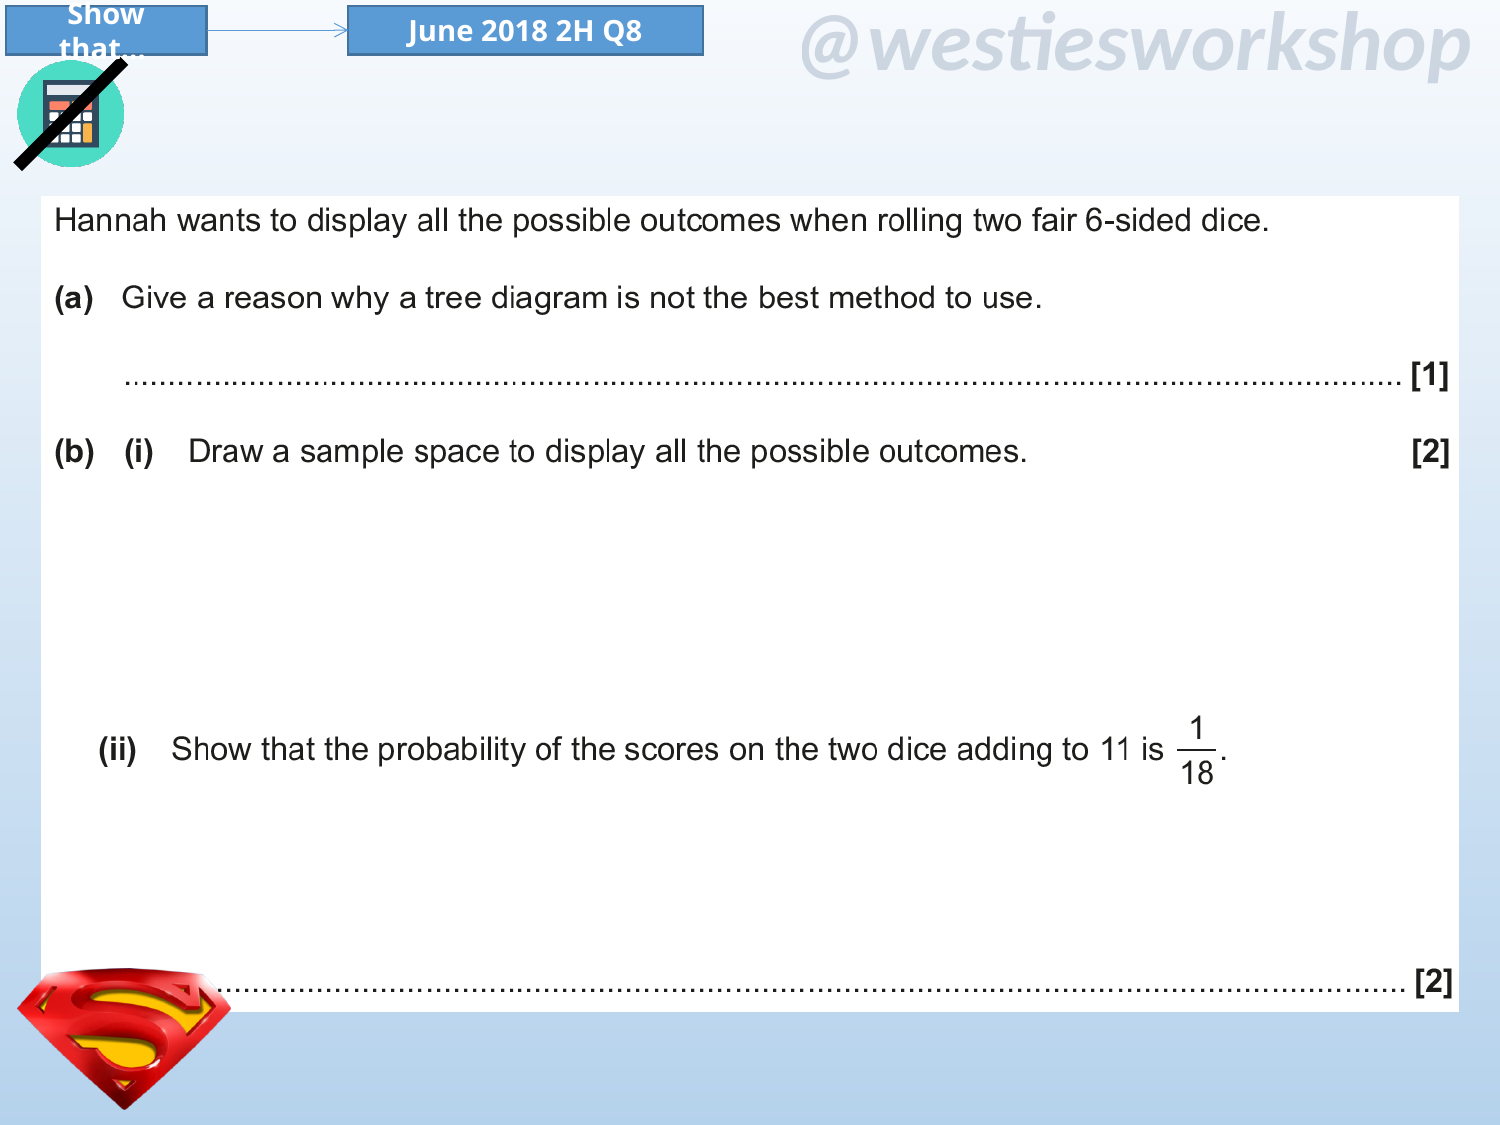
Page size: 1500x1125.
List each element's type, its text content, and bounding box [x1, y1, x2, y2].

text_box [17, 60, 124, 167]
text_box June 2018 2H Q8 [347, 5, 704, 56]
text_box Show that… [5, 5, 208, 56]
picture [17, 196, 1459, 1110]
